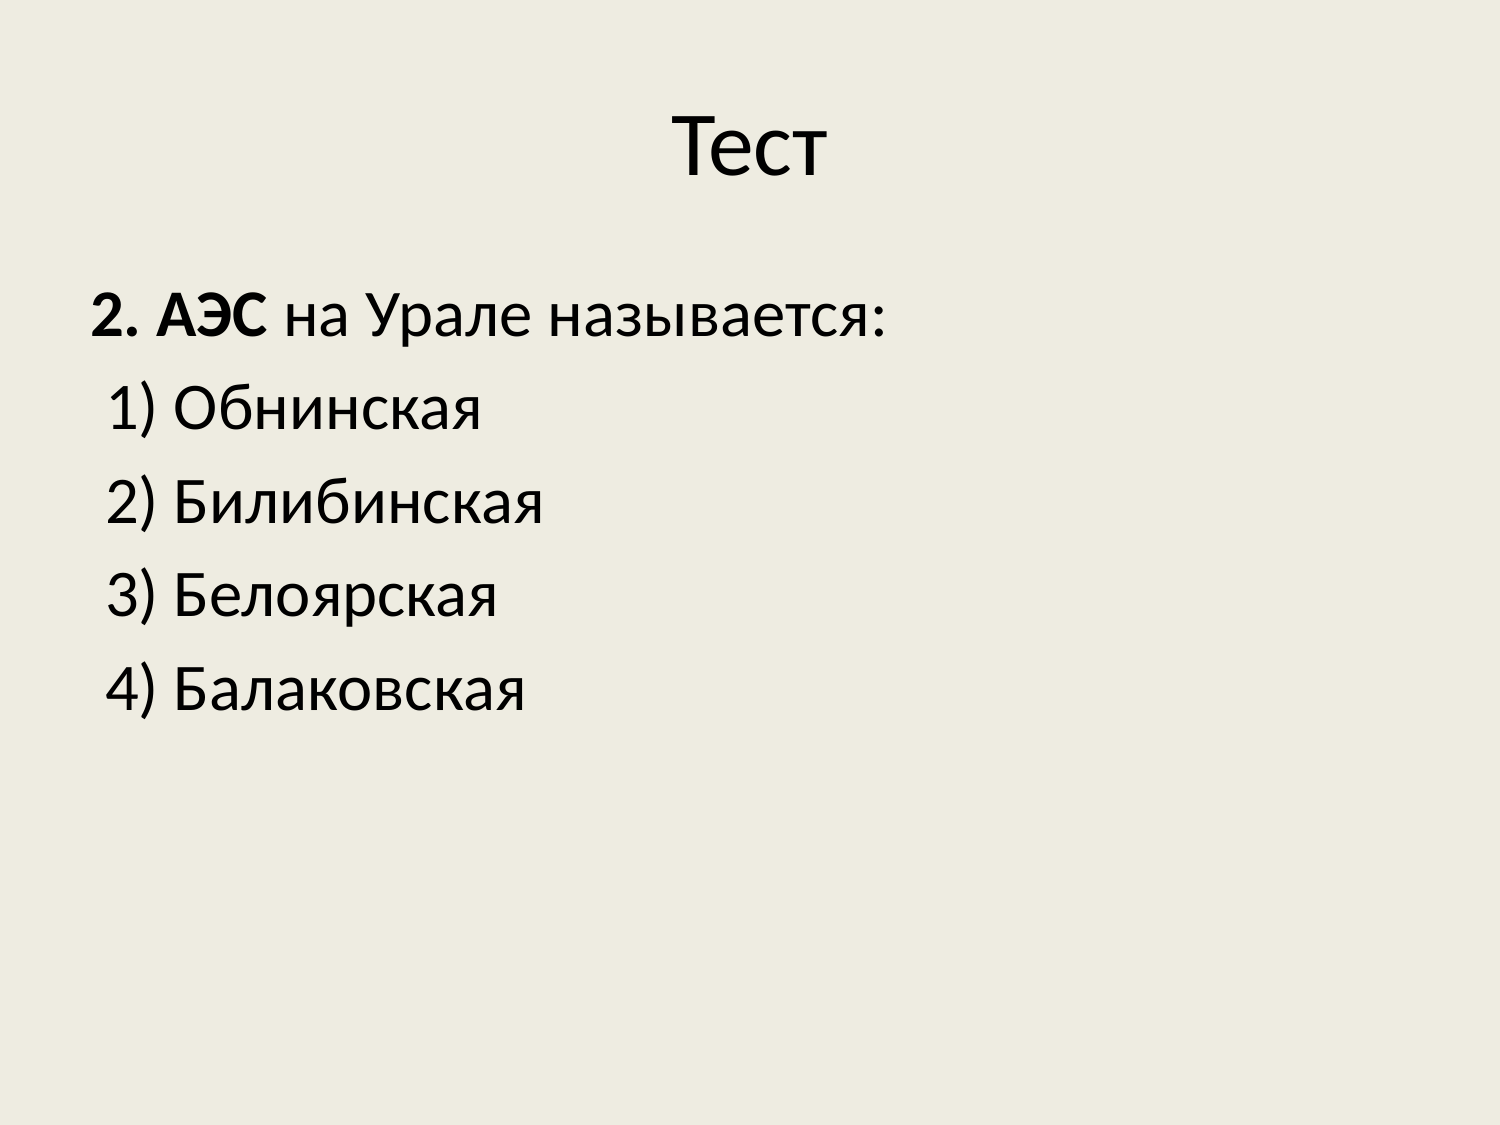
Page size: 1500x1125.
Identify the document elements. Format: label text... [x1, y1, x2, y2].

list 2. АЭС на Урале называется: 1) Обнинская 2) Билибинская 3) Белоярская 4) Балаковская [75, 262, 1425, 916]
title Тест [75, 45, 1425, 233]
